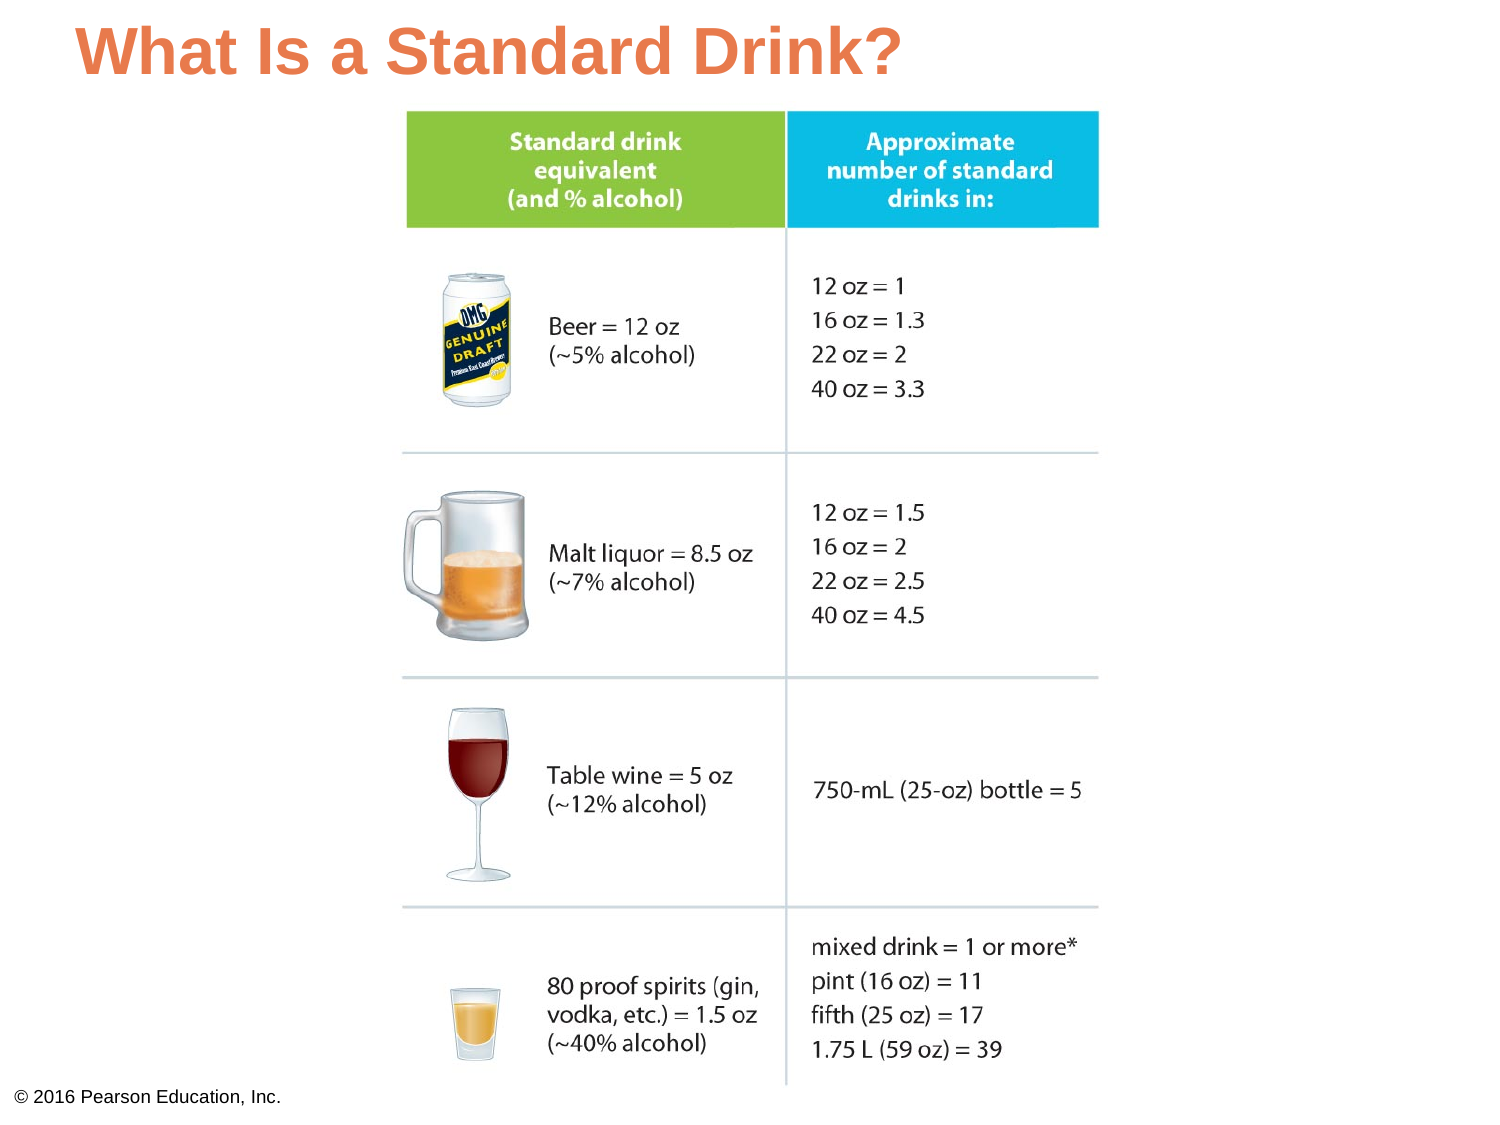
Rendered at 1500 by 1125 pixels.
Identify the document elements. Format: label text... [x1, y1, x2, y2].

title What Is a Standard Drink? [0, 0, 1500, 96]
picture [392, 101, 1108, 1088]
footer © 2016 Pearson Education, Inc. [14, 1084, 900, 1115]
